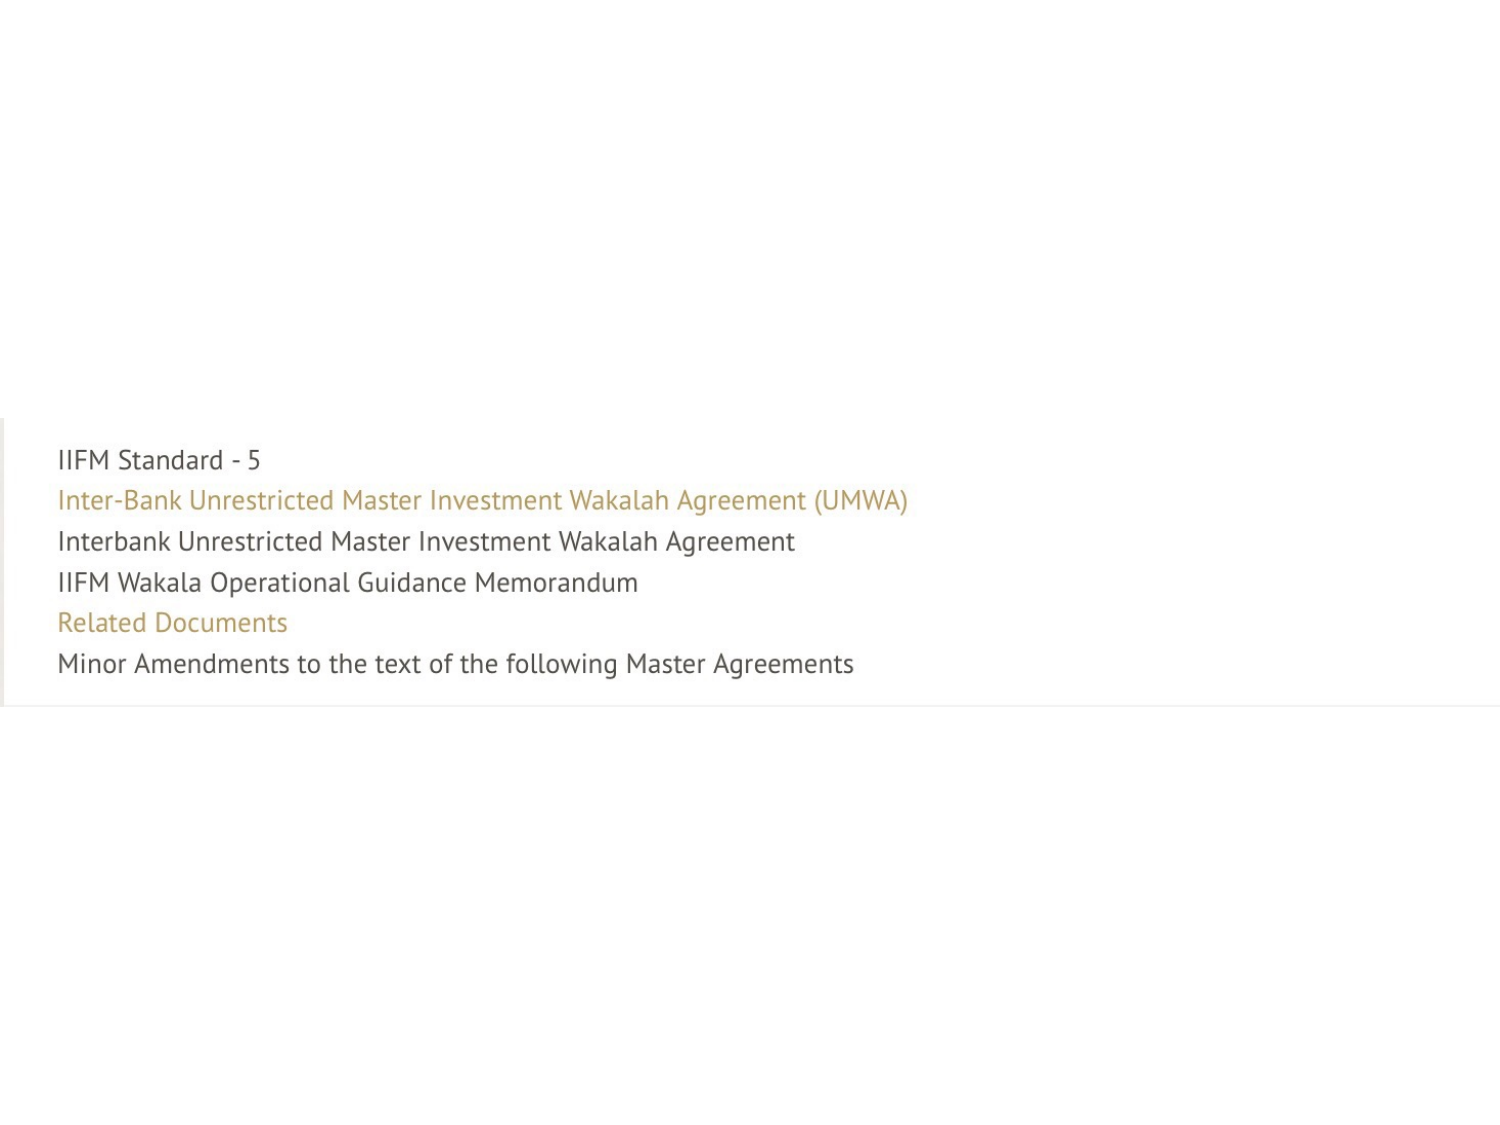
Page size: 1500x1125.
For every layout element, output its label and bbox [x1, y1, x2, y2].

picture [0, 418, 1500, 707]
